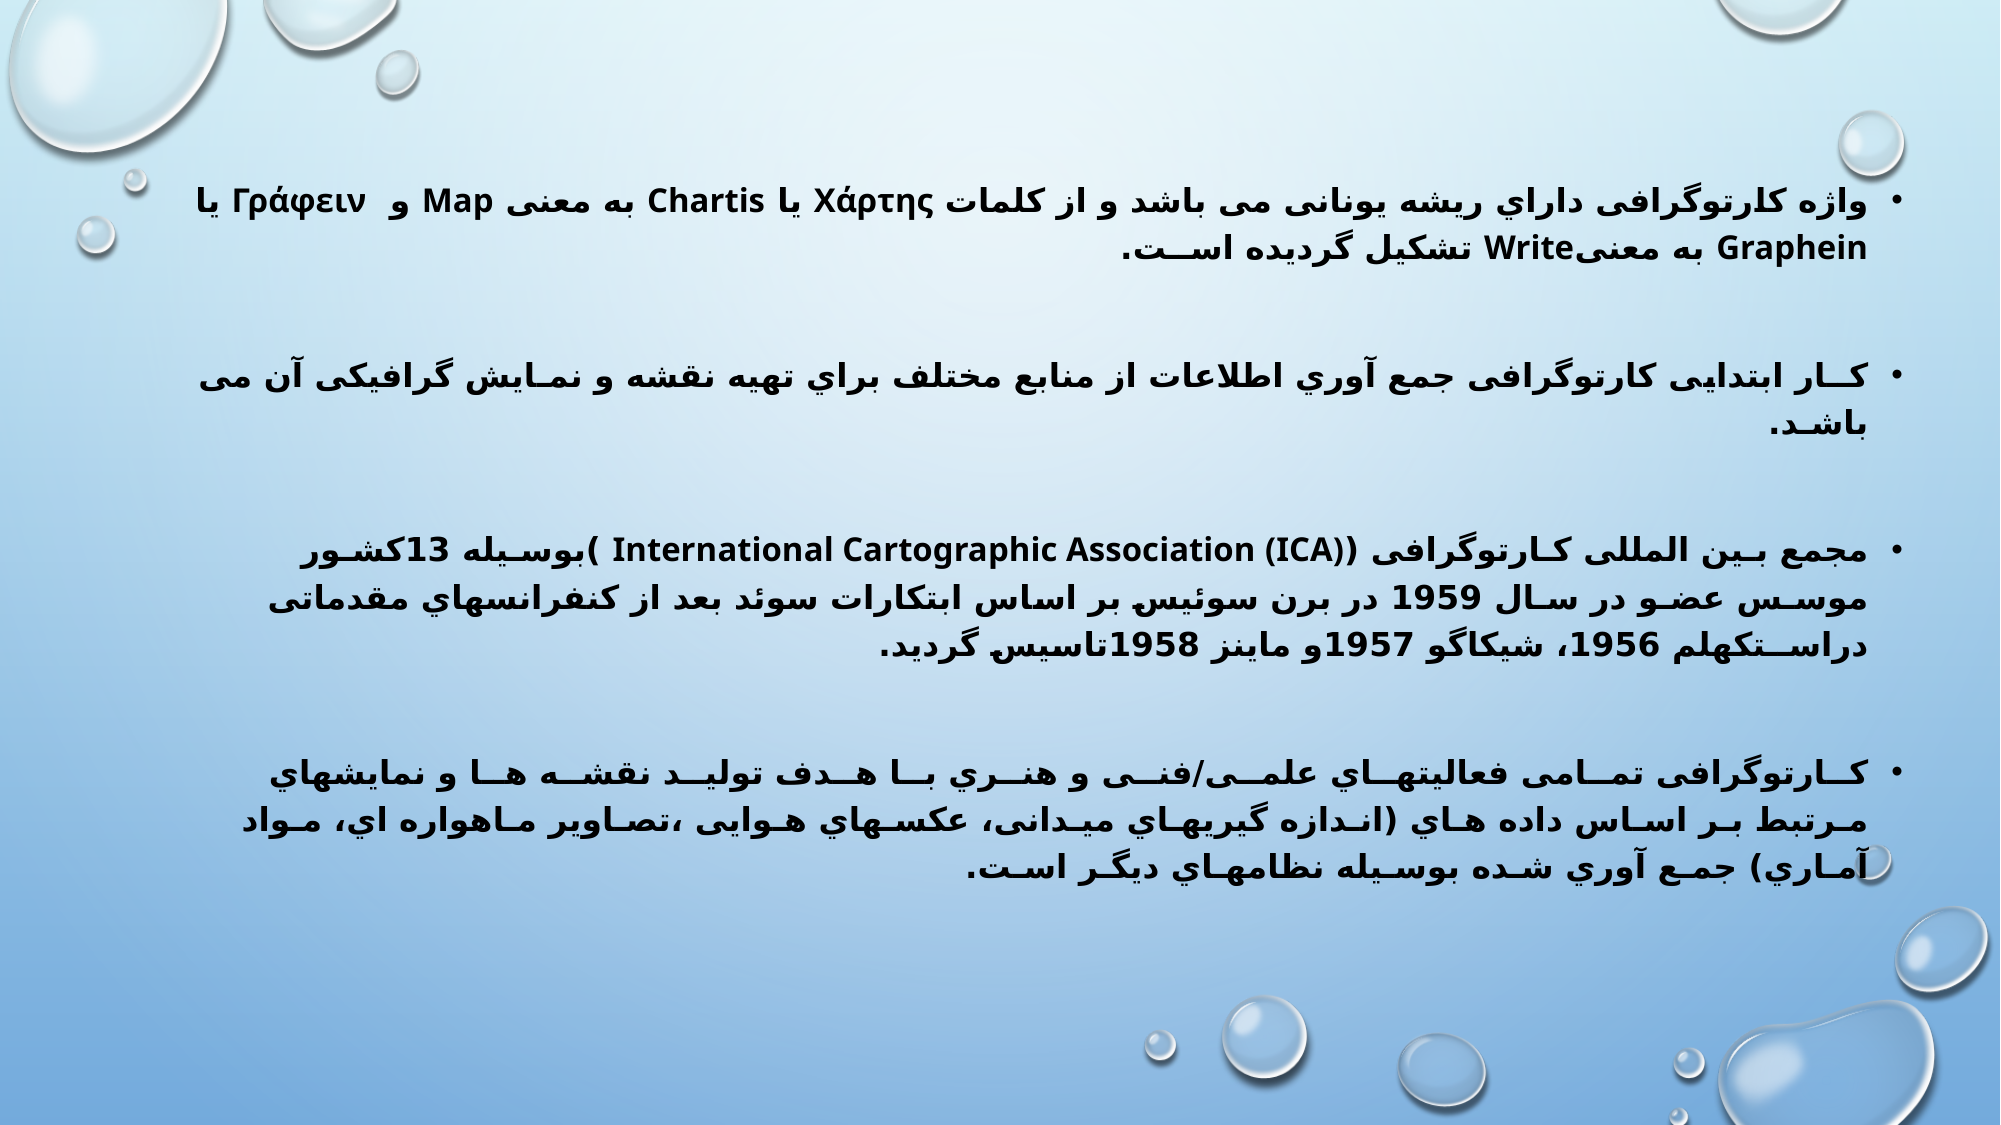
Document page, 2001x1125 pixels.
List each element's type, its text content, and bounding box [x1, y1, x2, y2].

picture [0, 0, 2000, 1125]
list واژه کارتوگرافی داراي ریشه یونانی می باشد و از کلمات Χάρτης یا Chartis به معنی Map و Γράφειν یا Graphein به معنیWrite تشکیل گردیده اســت. کــار ابتدایی کارتوگرافی جمع آوري اطلاعات از منابع مختلف براي تهیه نقشه و نمـایش گرافیکی آن می باشـد. مجمع بـین المللی کـارتوگرافی (International Cartographic Association (ICA) )بوسـیله 13کشـور موسـس عضـو در سـال 1959 در برن سوئیس بر اساس ابتکارات سوئد بعد از کنفرانسهاي مقدماتی دراســتکهلم 1956، شیکاگو 1957و ماینز 1958تاسیس گردید. کــارتوگرافی تمــامی فعالیتهــاي علمــی/فنــی و هنــري بــا هــدف تولیــد نقشــه هــا و نمایشهاي مـرتبط بـر اسـاس داده هـاي (انـدازه گیریهـاي میـدانی، عکسـهاي هـوایی ،تصـاویر مـاهواره اي، مـواد آمـاري) جمـع آوري شـده بوسـیله نظامهـاي دیگـر اسـت. [149, 163, 1916, 950]
